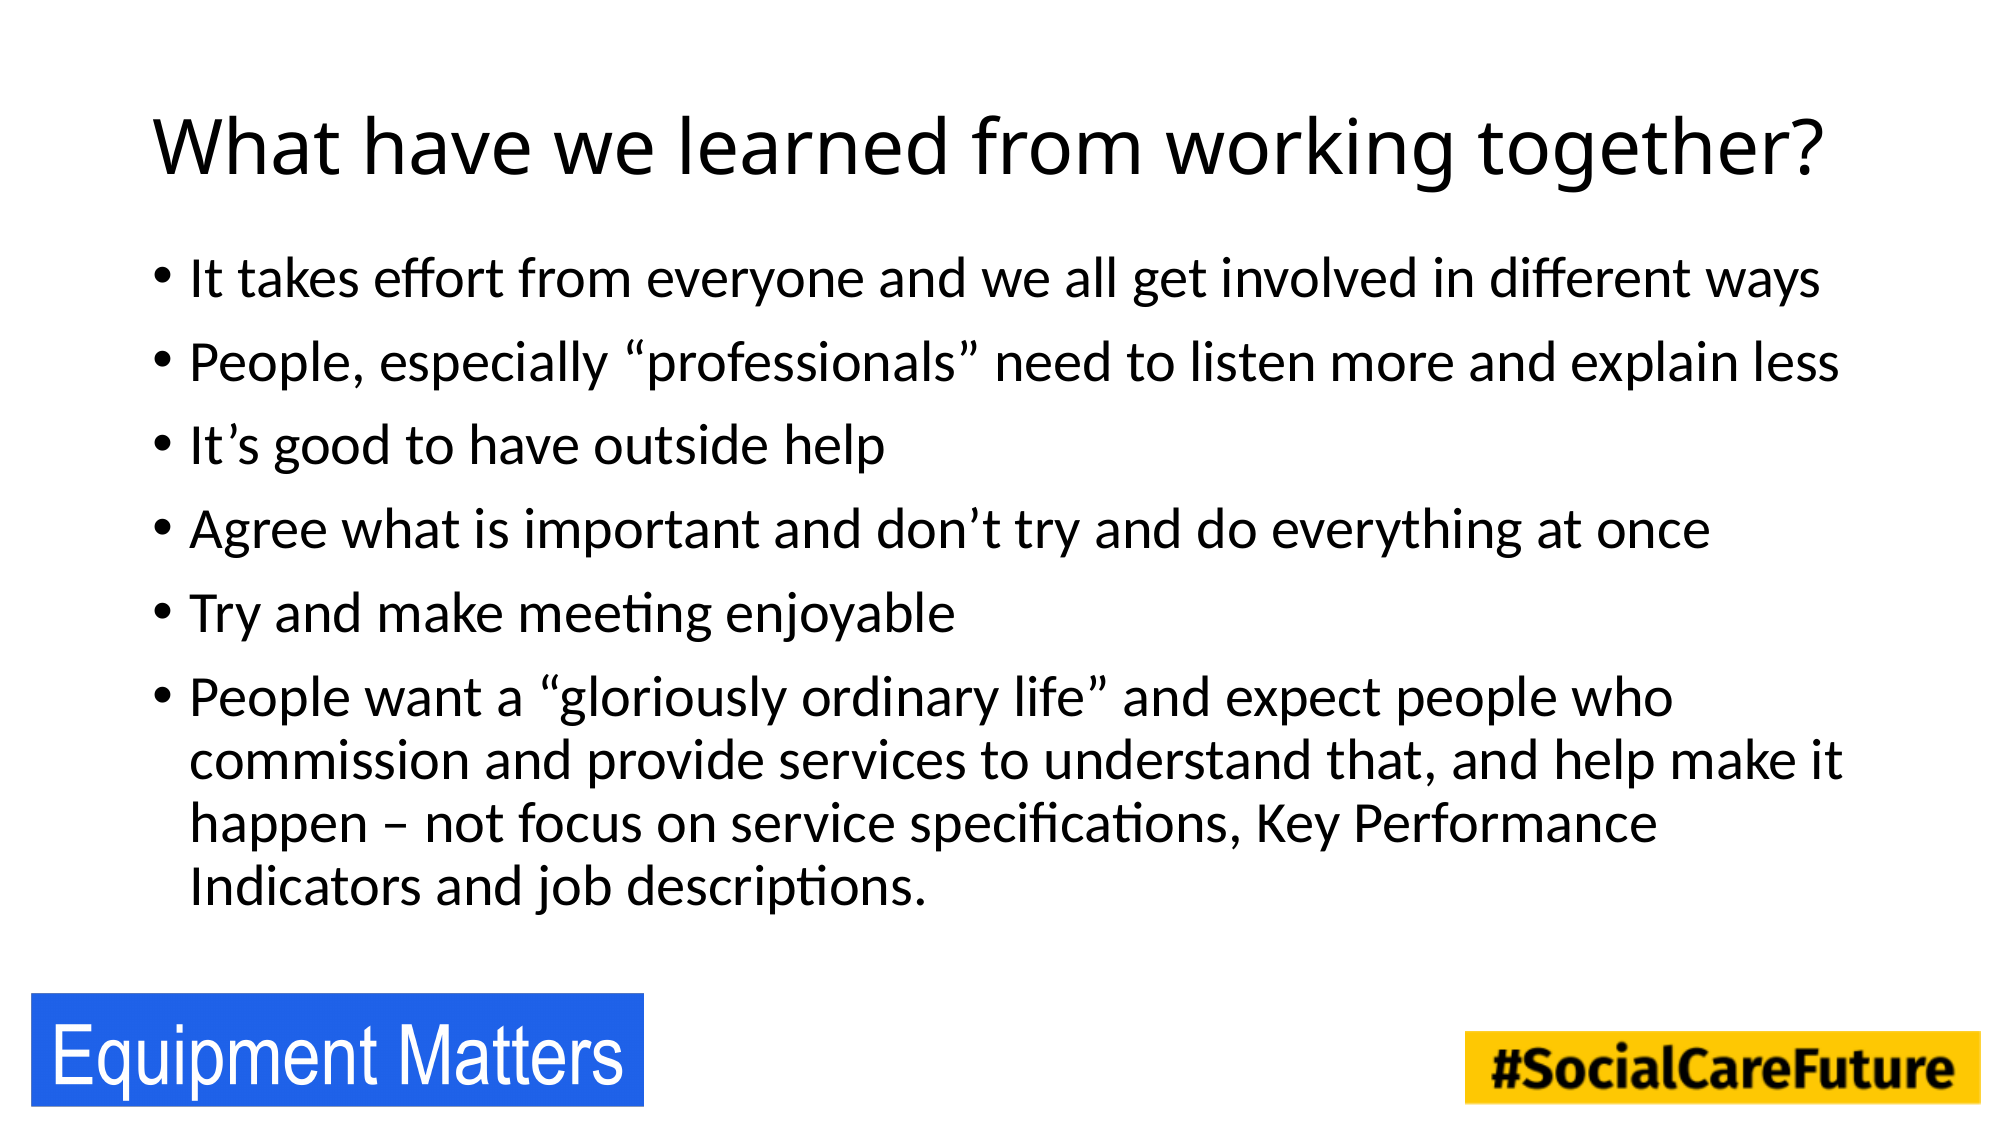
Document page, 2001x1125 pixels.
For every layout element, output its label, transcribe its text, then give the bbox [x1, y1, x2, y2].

list It takes effort from everyone and we all get involved in different ways People, especially “professionals” need to listen more and explain less It’s good to have outside help Agree what is important and don’t try and do everything at once Try and make meeting enjoyable People want a “gloriously ordinary life” and expect people who commission and provide services to understand that, and help make it happen – not focus on service specifications, Key Performance Indicators and job descriptions. [137, 239, 1863, 954]
picture [0, 977, 675, 1125]
title What have we learned from working together? [137, 59, 1863, 239]
picture [1465, 1031, 1981, 1108]
